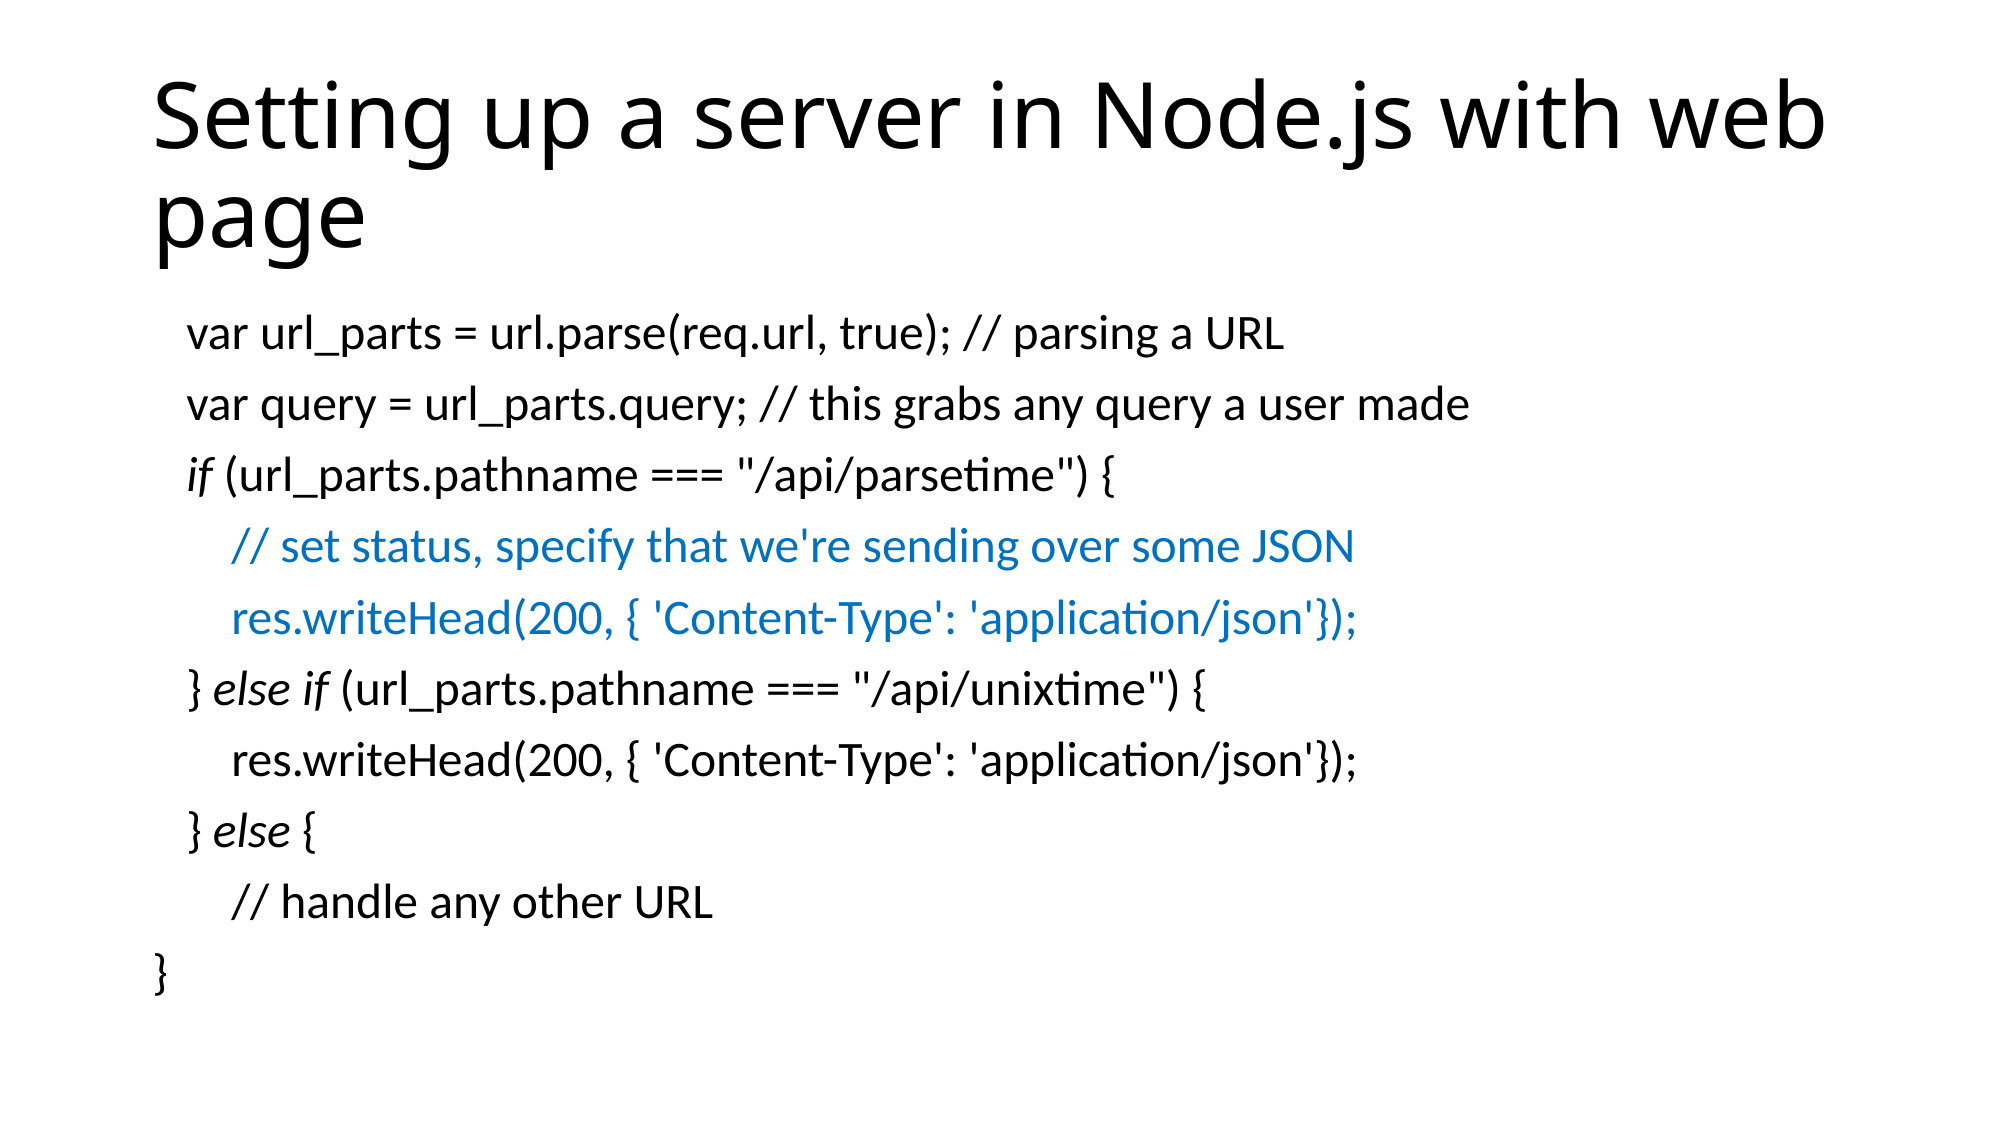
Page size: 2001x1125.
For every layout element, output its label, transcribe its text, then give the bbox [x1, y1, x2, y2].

title Setting up a server in Node.js with web page [137, 59, 1863, 278]
list var url_parts = url.parse(req.url, true); // parsing a URL var query = url_parts.query; // this grabs any query a user made if (url_parts.pathname === "/api/parsetime") { // set status, specify that we're sending over some JSON res.writeHead(200, { 'Content-Type': 'application/json'}); } else if (url_parts.pathname === "/api/unixtime") { res.writeHead(200, { 'Content-Type': 'application/json'}); } else { // handle any other URL } [137, 299, 1863, 1014]
